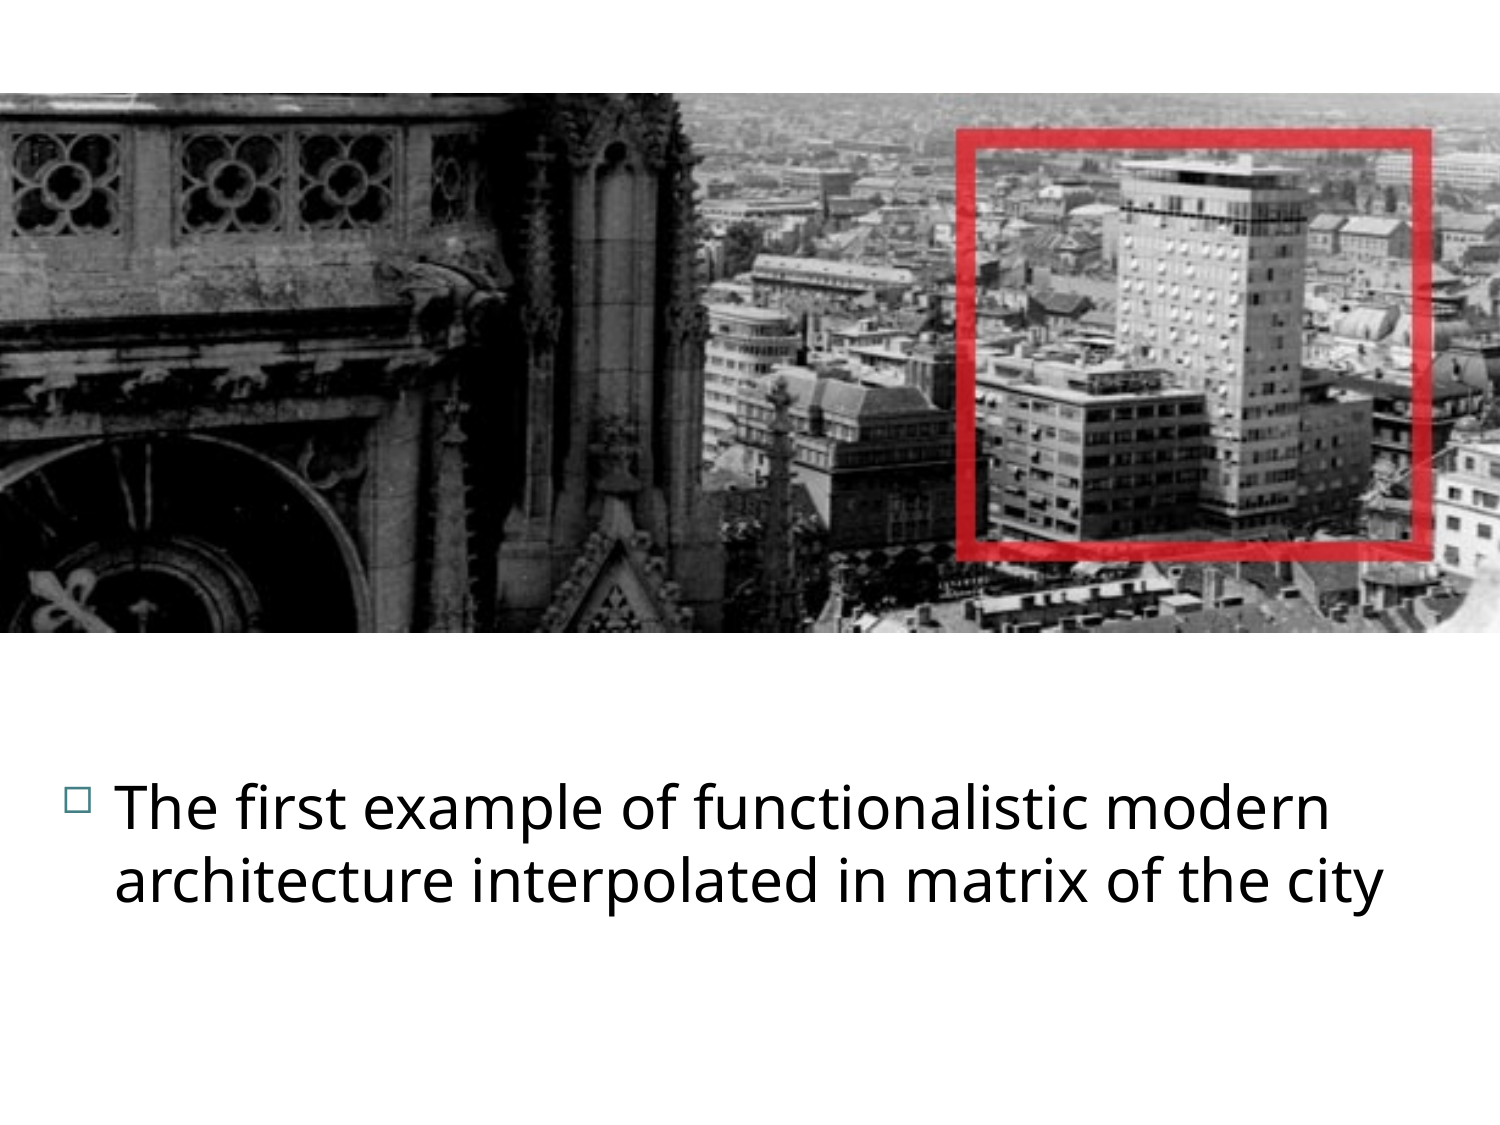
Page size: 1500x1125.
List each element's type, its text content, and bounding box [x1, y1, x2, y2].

list The first example of functionalistic modern architecture interpolated in matrix of the city [46, 761, 1500, 985]
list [0, 93, 1500, 633]
